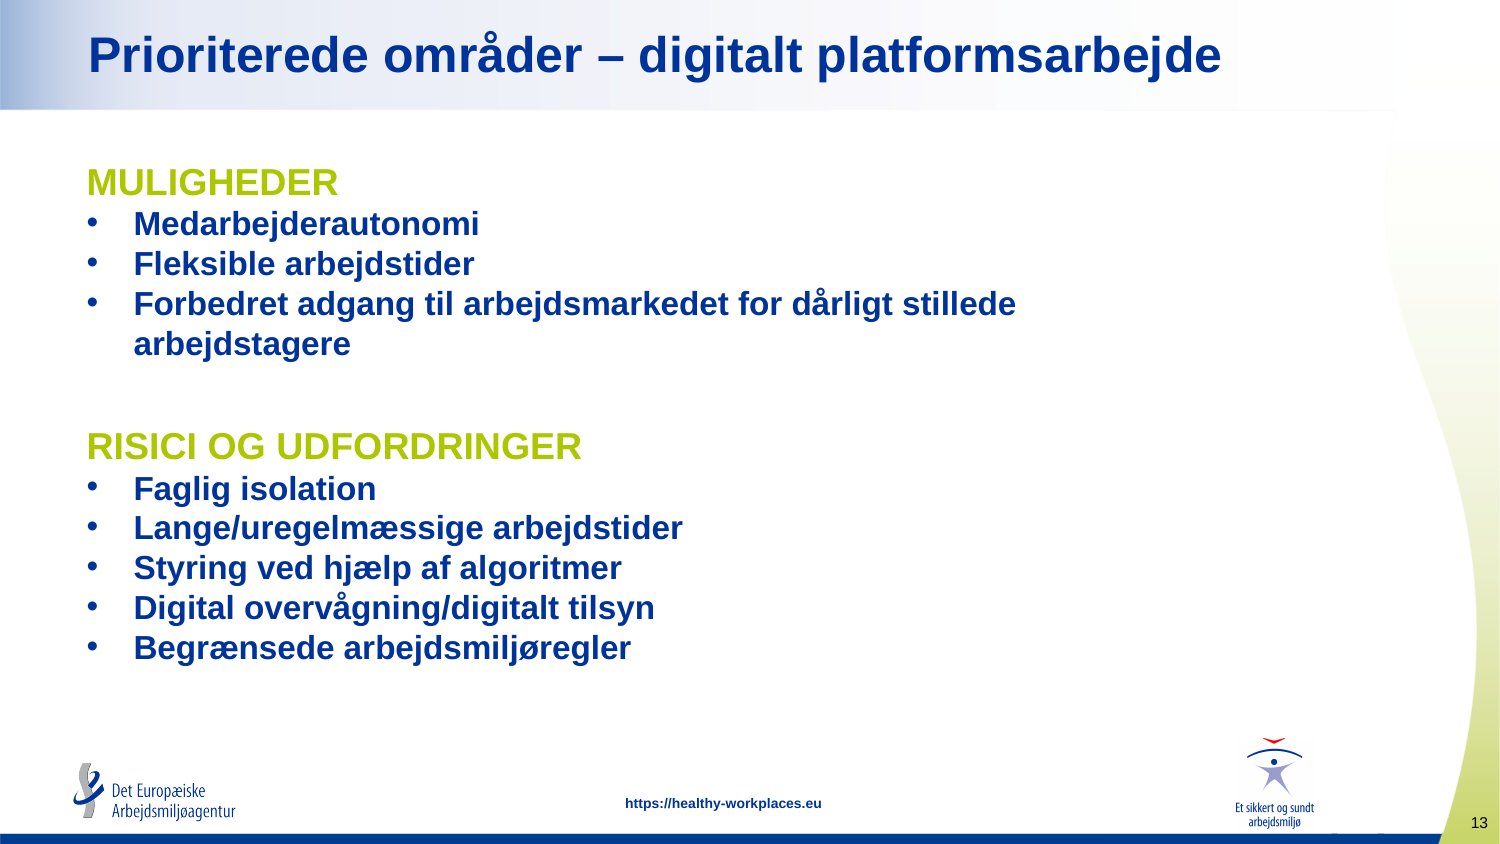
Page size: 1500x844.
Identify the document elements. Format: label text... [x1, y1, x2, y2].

picture [0, 0, 1500, 844]
text_box MULIGHEDER Medarbejderautonomi Fleksible arbejdstider Forbedret adgang til arbejdsmarkedet for dårligt stillede arbejdstagere RISICI OG UDFORDRINGER Faglig isolation Lange/uregelmæssige arbejdstider Styring ved hjælp af algoritmer Digital overvågning/digitalt tilsyn Begrænsede arbejdsmiljøregler [71, 150, 1235, 674]
title Prioriterede områder – digitalt platformsarbejde [73, 0, 1314, 131]
